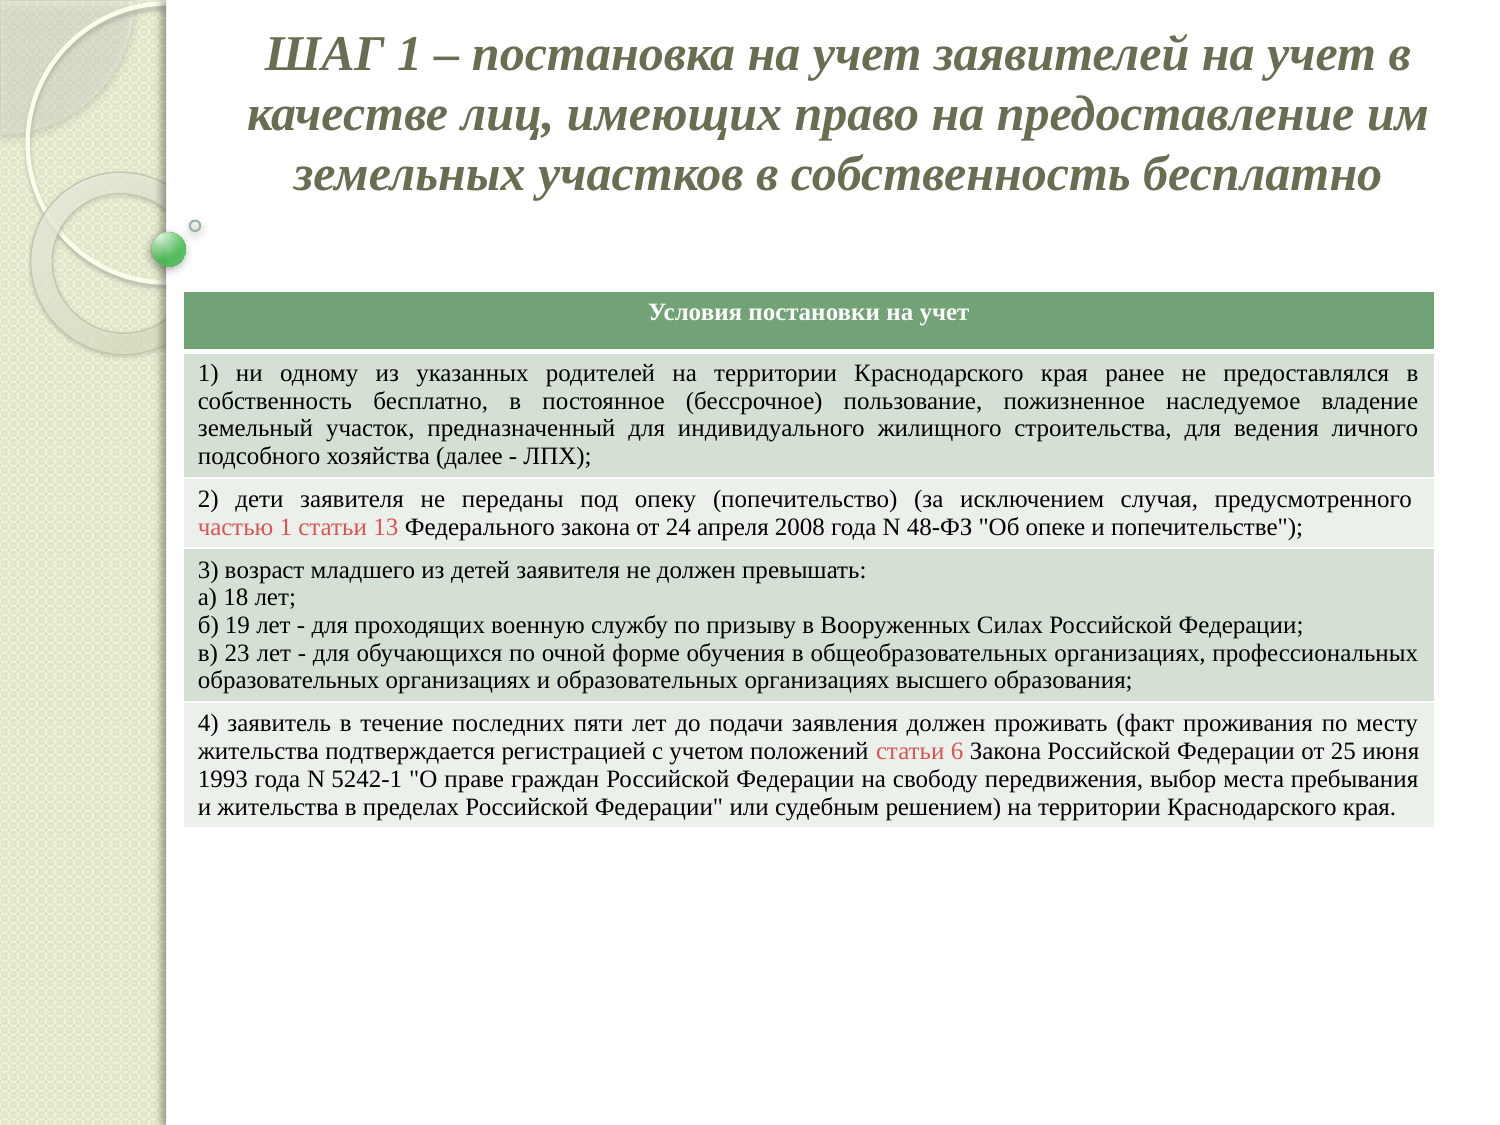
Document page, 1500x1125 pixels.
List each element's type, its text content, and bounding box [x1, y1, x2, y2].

table_cell 1) ни одному из указанных родителей на территории Краснодарского края ранее не предоставлялся в собственность бесплатно, в постоянное (бессрочное) пользование, пожизненное наследуемое владение земельный участок, предназначенный для индивидуального жилищного строительства, для ведения личного подсобного хозяйства (далее - ЛПХ); [184, 354, 1434, 477]
table_cell 2) дети заявителя не переданы под опеку (попечительство) (за исключением случая, предусмотренного частью 1 статьи 13 Федерального закона от 24 апреля 2008 года N 48-ФЗ "Об опеке и попечительстве"); [184, 479, 1434, 547]
table_cell 3) возраст младшего из детей заявителя не должен превышать: а) 18 лет; б) 19 лет - для проходящих военную службу по призыву в Вооруженных Силах Российской Федерации; в) 23 лет - для обучающихся по очной форме обучения в общеобразовательных организациях, профессиональных образовательных организациях и образовательных организациях высшего образования; [184, 549, 1434, 701]
table_header Условия постановки на учет [184, 292, 1434, 349]
table_cell 4) заявитель в течение последних пяти лет до подачи заявления должен проживать (факт проживания по месту жительства подтверждается регистрацией с учетом положений статьи 6 Закона Российской Федерации от 25 июня 1993 года N 5242-1 "О праве граждан Российской Федерации на свободу передвижения, выбор места пребывания и жительства в пределах Российской Федерации" или судебным решением) на территории Краснодарского края. [184, 703, 1434, 827]
title ШАГ 1 – постановка на учет заявителей на учет в качестве лиц, имеющих право на предоставление им земельных участков в собственность бесплатно [159, 54, 1500, 209]
